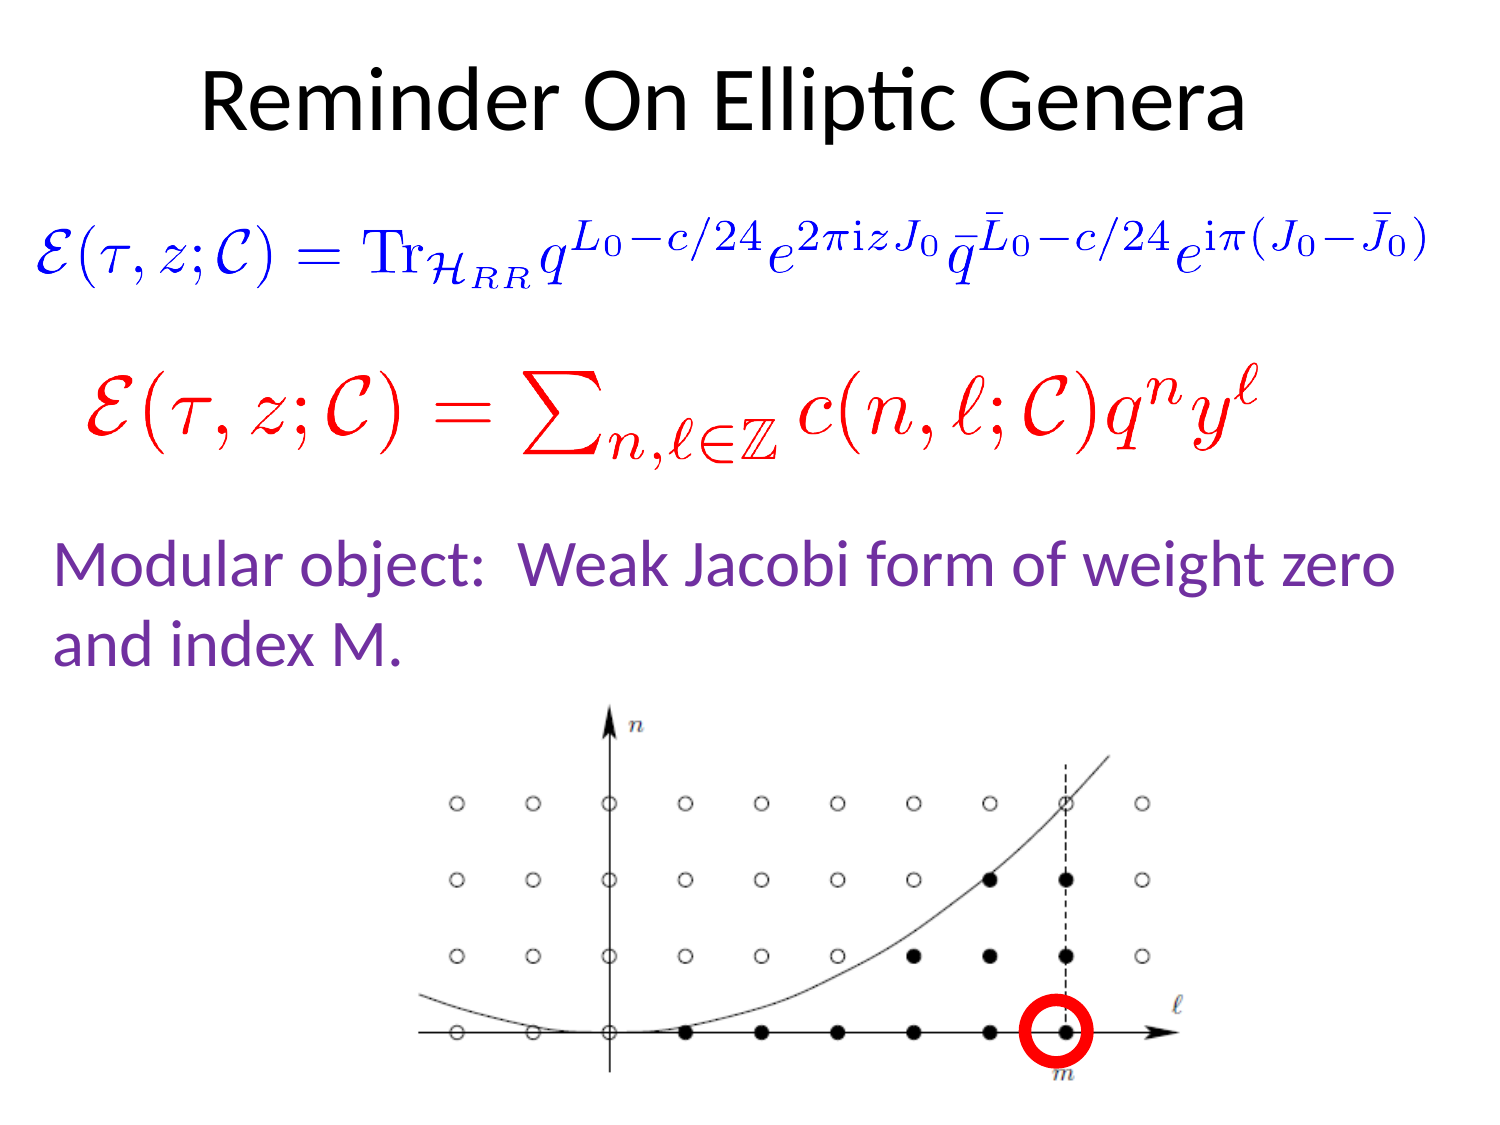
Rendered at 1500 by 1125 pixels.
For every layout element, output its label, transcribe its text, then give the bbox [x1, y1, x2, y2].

picture [362, 674, 1276, 1104]
title Reminder On Elliptic Genera [50, 0, 1400, 188]
text_box Modular object: Weak Jacobi form of weight zero and index M. [37, 512, 1475, 688]
picture [37, 212, 1426, 290]
picture [87, 362, 1258, 471]
